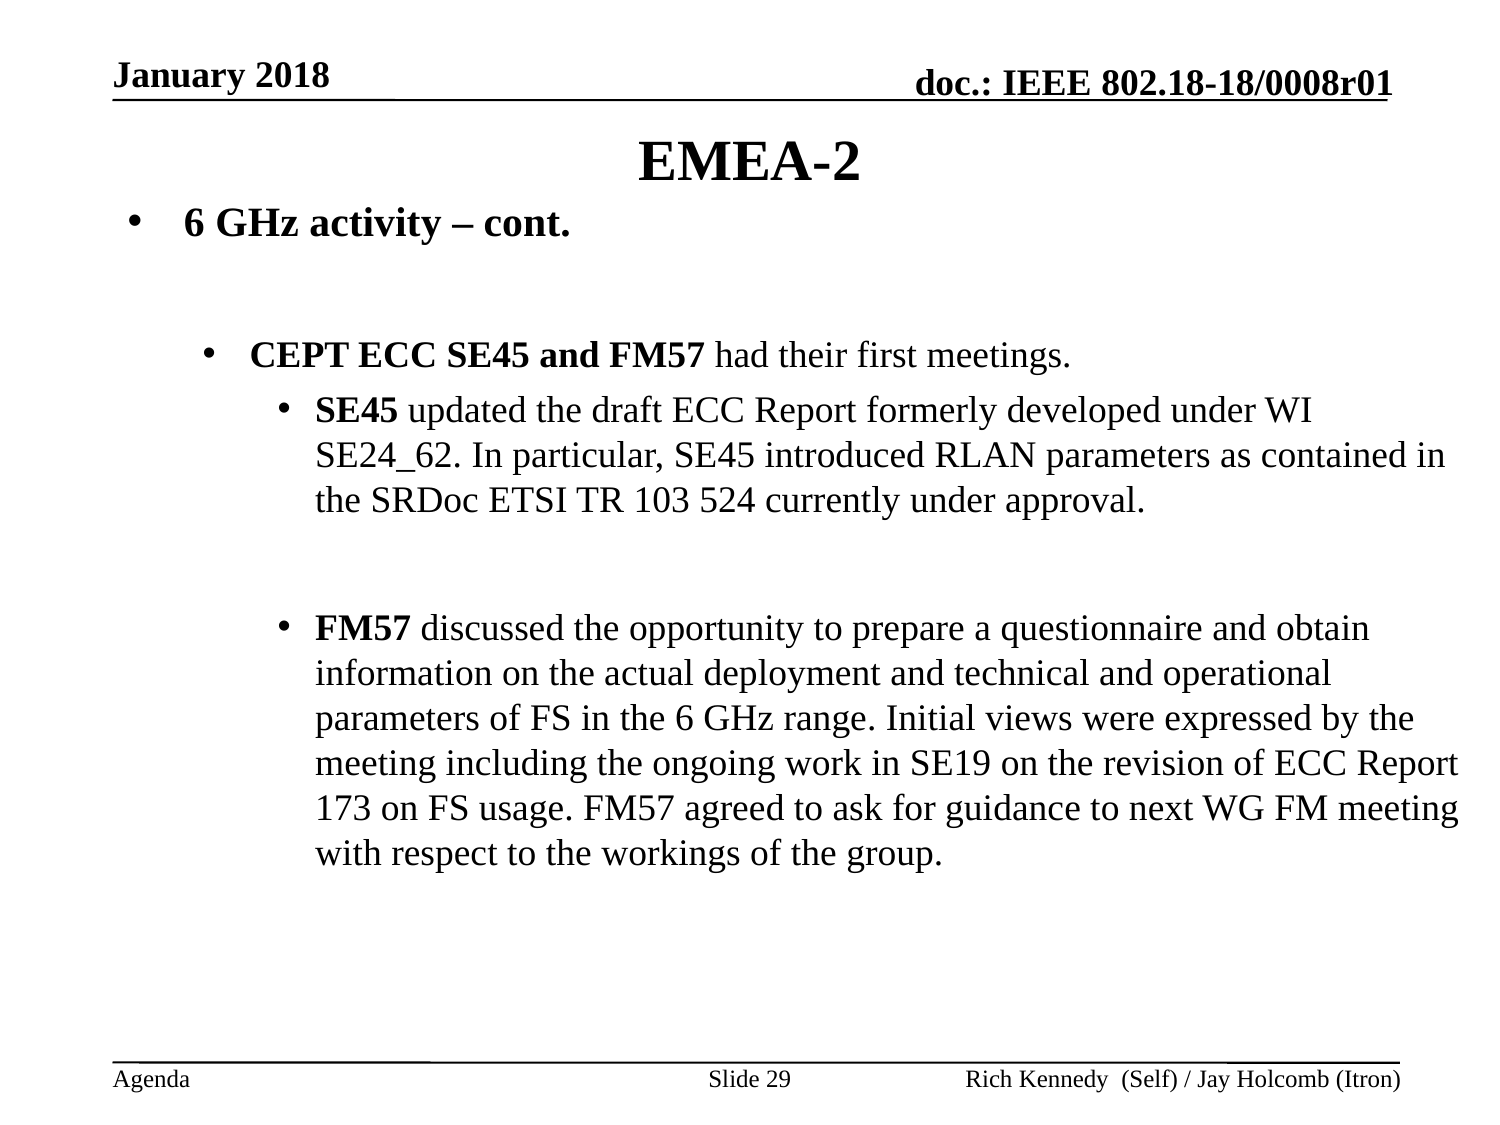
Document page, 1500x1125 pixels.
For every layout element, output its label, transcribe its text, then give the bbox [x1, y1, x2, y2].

list 6 GHz activity – cont. CEPT ECC SE45 and FM57 had their first meetings. SE45 updated the draft ECC Report formerly developed under WI SE24_62. In particular, SE45 introduced RLAN parameters as contained in the SRDoc ETSI TR 103 524 currently under approval. FM57 discussed the opportunity to prepare a questionnaire and obtain information on the actual deployment and technical and operational parameters of FS in the 6 GHz range. Initial views were expressed by the meeting including the ongoing work in SE19 on the revision of ECC Report 173 on FS usage. FM57 agreed to ask for guidance to next WG FM meeting with respect to the workings of the group. [112, 187, 1476, 938]
slide_number Slide 29 [699, 1061, 800, 1123]
footer Rich Kennedy (Self) / Jay Holcomb (Itron) [878, 1061, 1402, 1093]
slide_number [112, 49, 463, 95]
title EMEA-2 [112, 100, 1388, 187]
